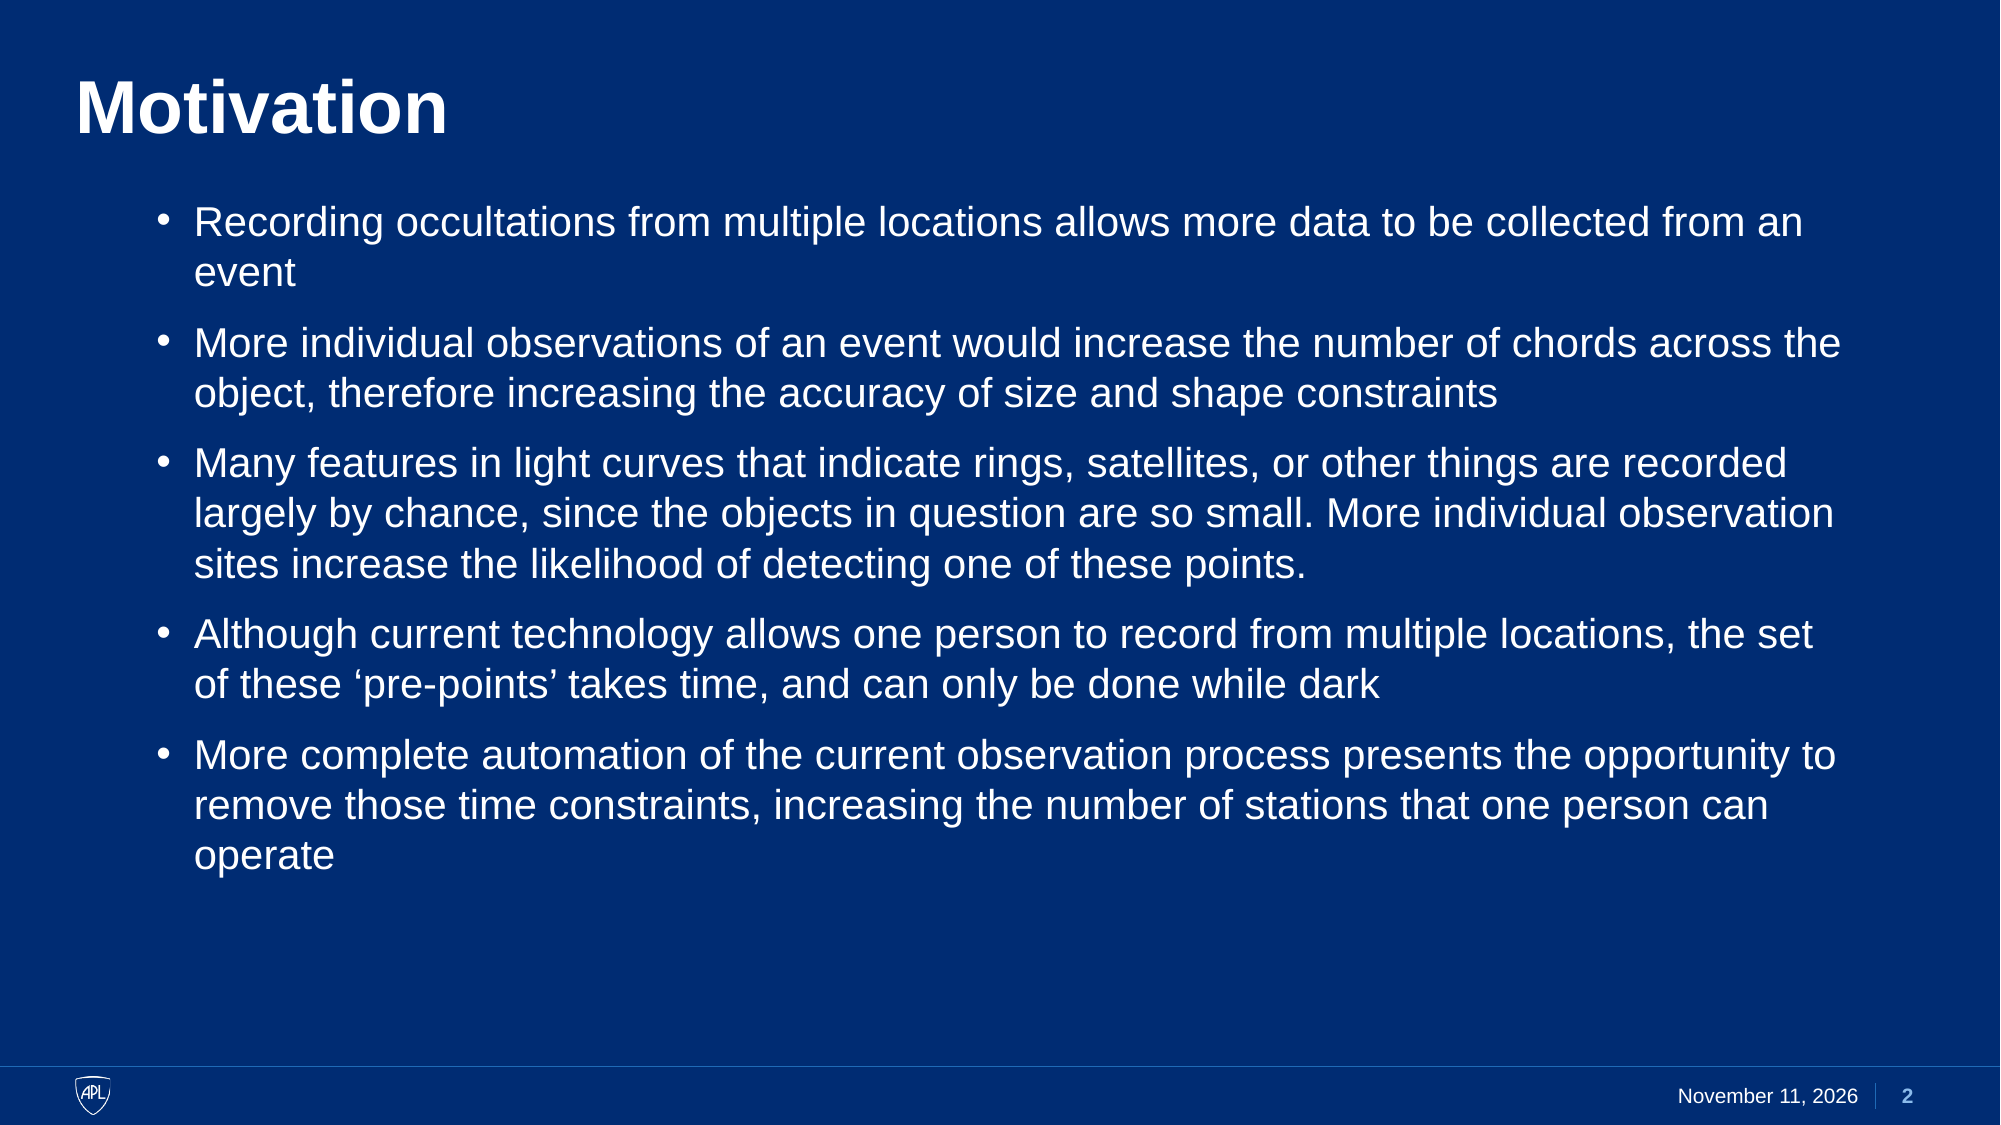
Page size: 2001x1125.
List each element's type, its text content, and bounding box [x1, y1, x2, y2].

title Motivation [75, 68, 1925, 195]
list Recording occultations from multiple locations allows more data to be collected from an event More individual observations of an event would increase the number of chords across the object, therefore increasing the accuracy of size and shape constraints Many features in light curves that indicate rings, satellites, or other things are recorded largely by chance, since the objects in question are so small. More individual observation sites increase the likelihood of detecting one of these points. Although current technology allows one person to record from multiple locations, the set of these ‘pre-points’ takes time, and can only be done while dark More complete automation of the current observation process presents the opportunity to remove those time constraints, increasing the number of stations that one person can operate [156, 194, 1844, 815]
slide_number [1647, 1066, 1874, 1125]
slide_number 2 [1877, 1066, 1938, 1125]
